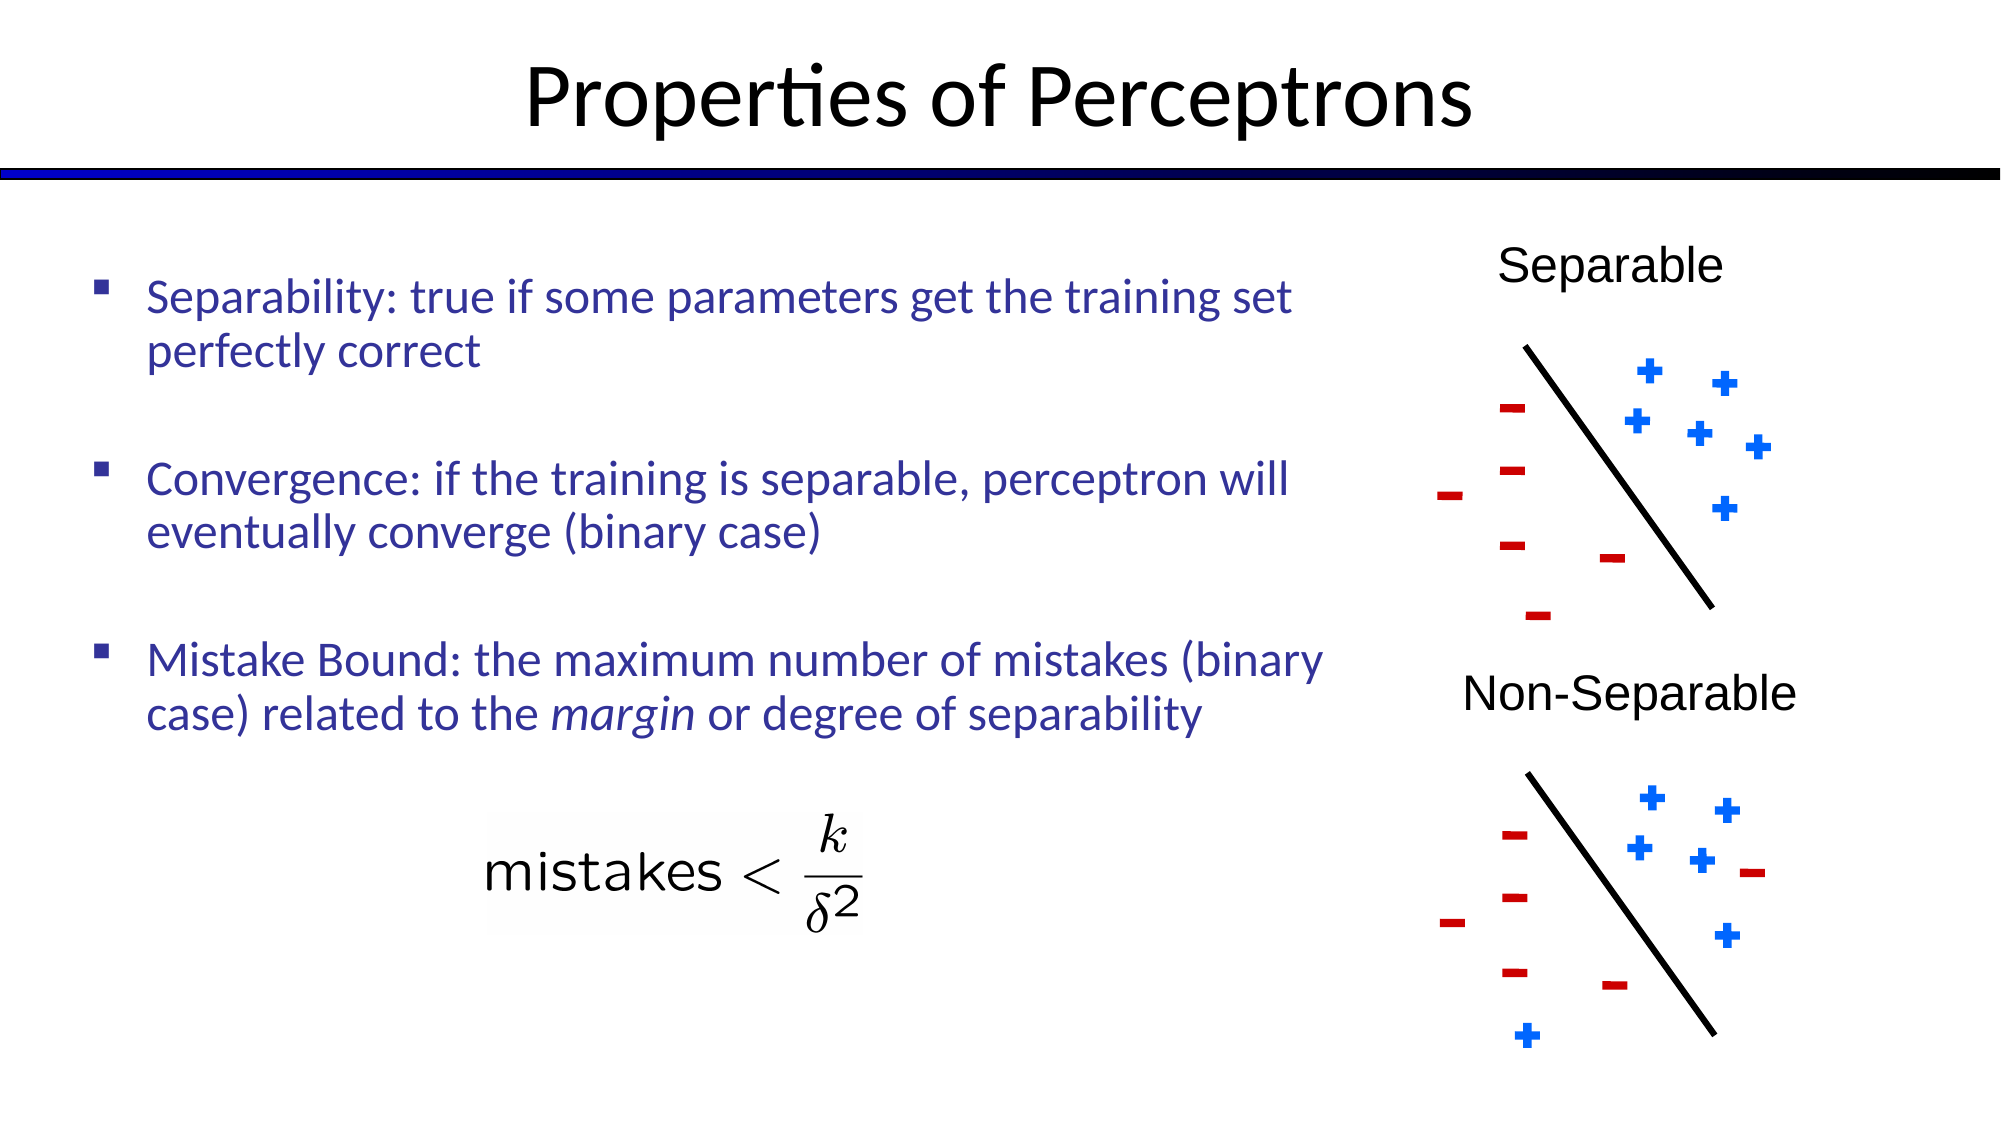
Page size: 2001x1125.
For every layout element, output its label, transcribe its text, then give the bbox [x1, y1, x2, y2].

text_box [1437, 358, 1771, 617]
title Properties of Perceptrons [0, 0, 2000, 184]
picture [487, 812, 863, 935]
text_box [1439, 785, 1766, 1049]
text_box Separable [1482, 224, 1785, 300]
list Separability: true if some parameters get the training set perfectly correct Convergence: if the training is separable, perceptron will eventually converge (binary case) Mistake Bound: the maximum number of mistakes (binary case) related to the margin or degree of separability [74, 262, 1376, 1006]
text_box Non-Separable [1447, 653, 1855, 729]
